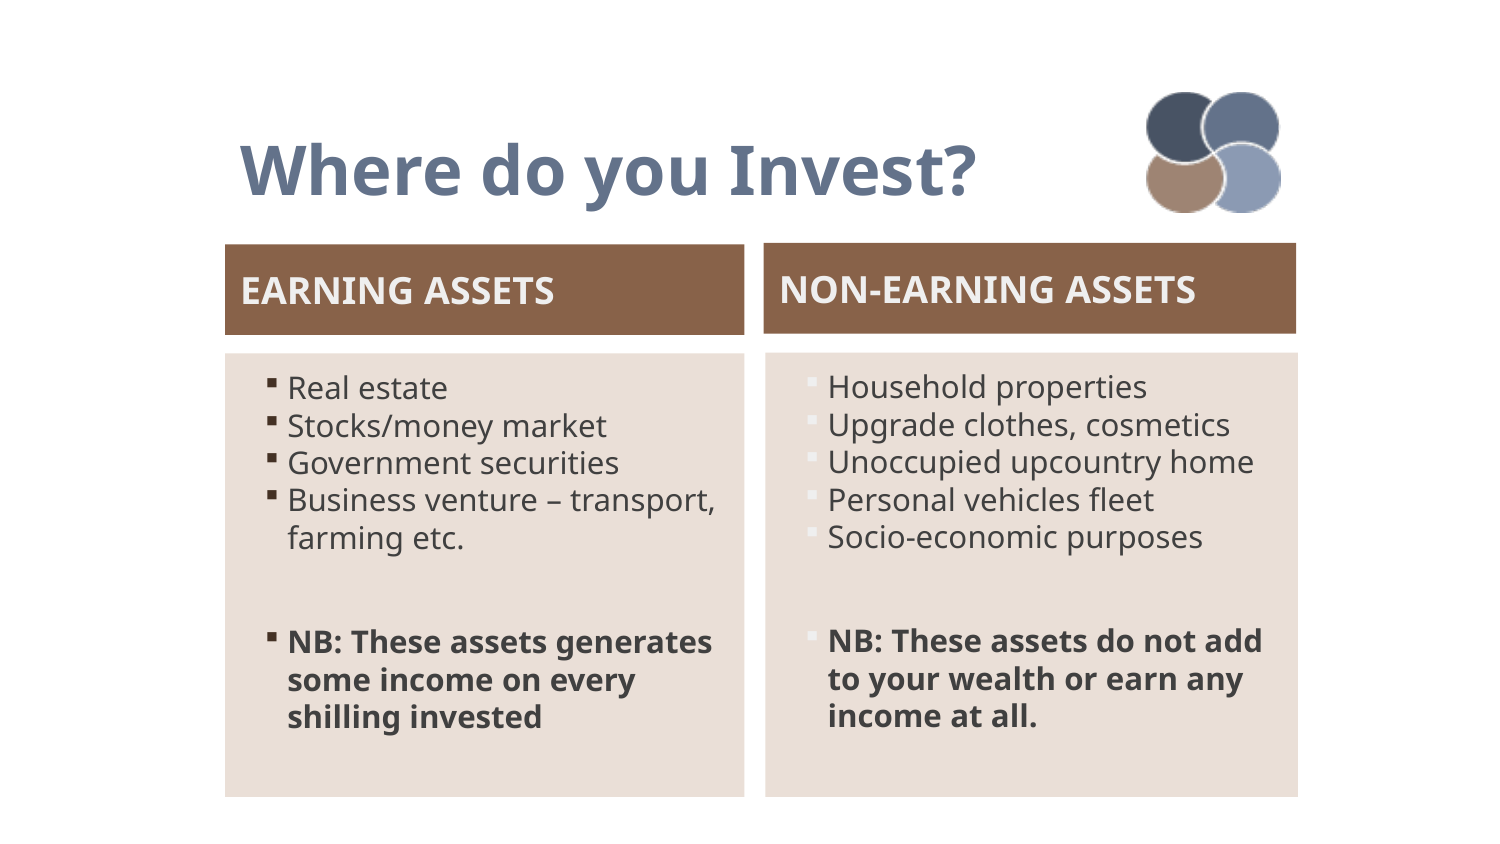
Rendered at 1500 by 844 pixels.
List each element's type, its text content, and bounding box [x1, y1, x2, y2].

picture [1145, 91, 1281, 214]
list NON-EARNING ASSETS [763, 242, 1297, 334]
list Real estate Stocks/money market Government securities Business venture – transport, farming etc. NB: These assets generates some income on every shilling invested [225, 353, 745, 797]
list EARNING ASSETS [225, 244, 745, 335]
list Household properties Upgrade clothes, cosmetics Unoccupied upcountry home Personal vehicles fleet Socio-economic purposes NB: These assets do not add to your wealth or earn any income at all. [765, 352, 1298, 797]
title Where do you Invest? [225, 81, 1294, 224]
